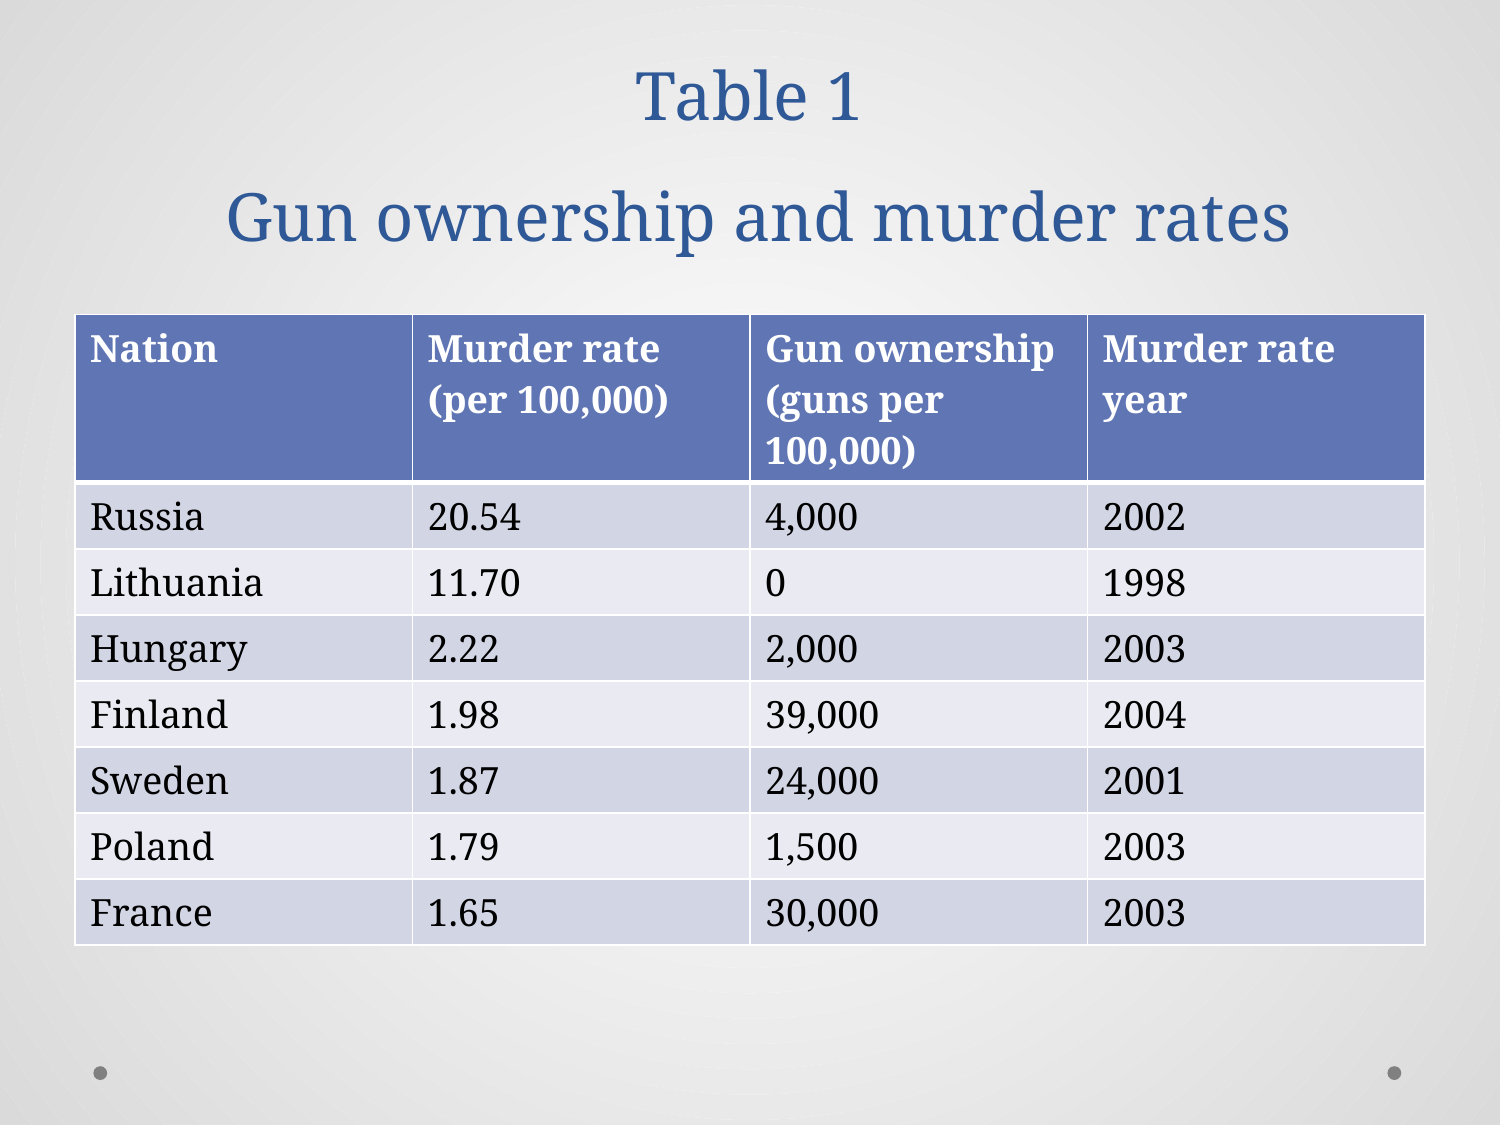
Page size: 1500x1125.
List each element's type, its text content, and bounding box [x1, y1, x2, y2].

table_cell 20.54 [413, 485, 749, 548]
table_cell 2002 [1088, 485, 1424, 548]
table_cell 2003 [1088, 880, 1424, 944]
table_cell Sweden [76, 748, 412, 812]
table_header Murder rate (per 100,000) [413, 315, 749, 480]
table_cell 2001 [1088, 748, 1424, 812]
table_cell France [76, 880, 412, 944]
table_cell 2003 [1088, 616, 1424, 680]
title Table 1 Gun ownership and murder rates [75, 0, 1425, 263]
table_cell 24,000 [751, 748, 1087, 812]
table_cell 39,000 [751, 682, 1087, 746]
table_cell 2003 [1088, 814, 1424, 878]
table_cell 30,000 [751, 880, 1087, 944]
table_cell 1998 [1088, 550, 1424, 614]
table_header Murder rate year [1088, 315, 1424, 480]
table_cell 2004 [1088, 682, 1424, 746]
table_cell 2.22 [413, 616, 749, 680]
table_cell 2,000 [751, 616, 1087, 680]
table_cell 1.87 [413, 748, 749, 812]
table_cell 1,500 [751, 814, 1087, 878]
table_cell 1.65 [413, 880, 749, 944]
table_header Gun ownership (guns per 100,000) [751, 315, 1087, 480]
table_cell Poland [76, 814, 412, 878]
table_cell 0 [751, 550, 1087, 614]
table_cell 11.70 [413, 550, 749, 614]
table_header Nation [76, 315, 412, 480]
table_cell Hungary [76, 616, 412, 680]
table_cell Finland [76, 682, 412, 746]
table_cell 1.79 [413, 814, 749, 878]
table_cell Russia [76, 485, 412, 548]
table_cell 4,000 [751, 485, 1087, 548]
table_cell 1.98 [413, 682, 749, 746]
table_cell Lithuania [76, 550, 412, 614]
